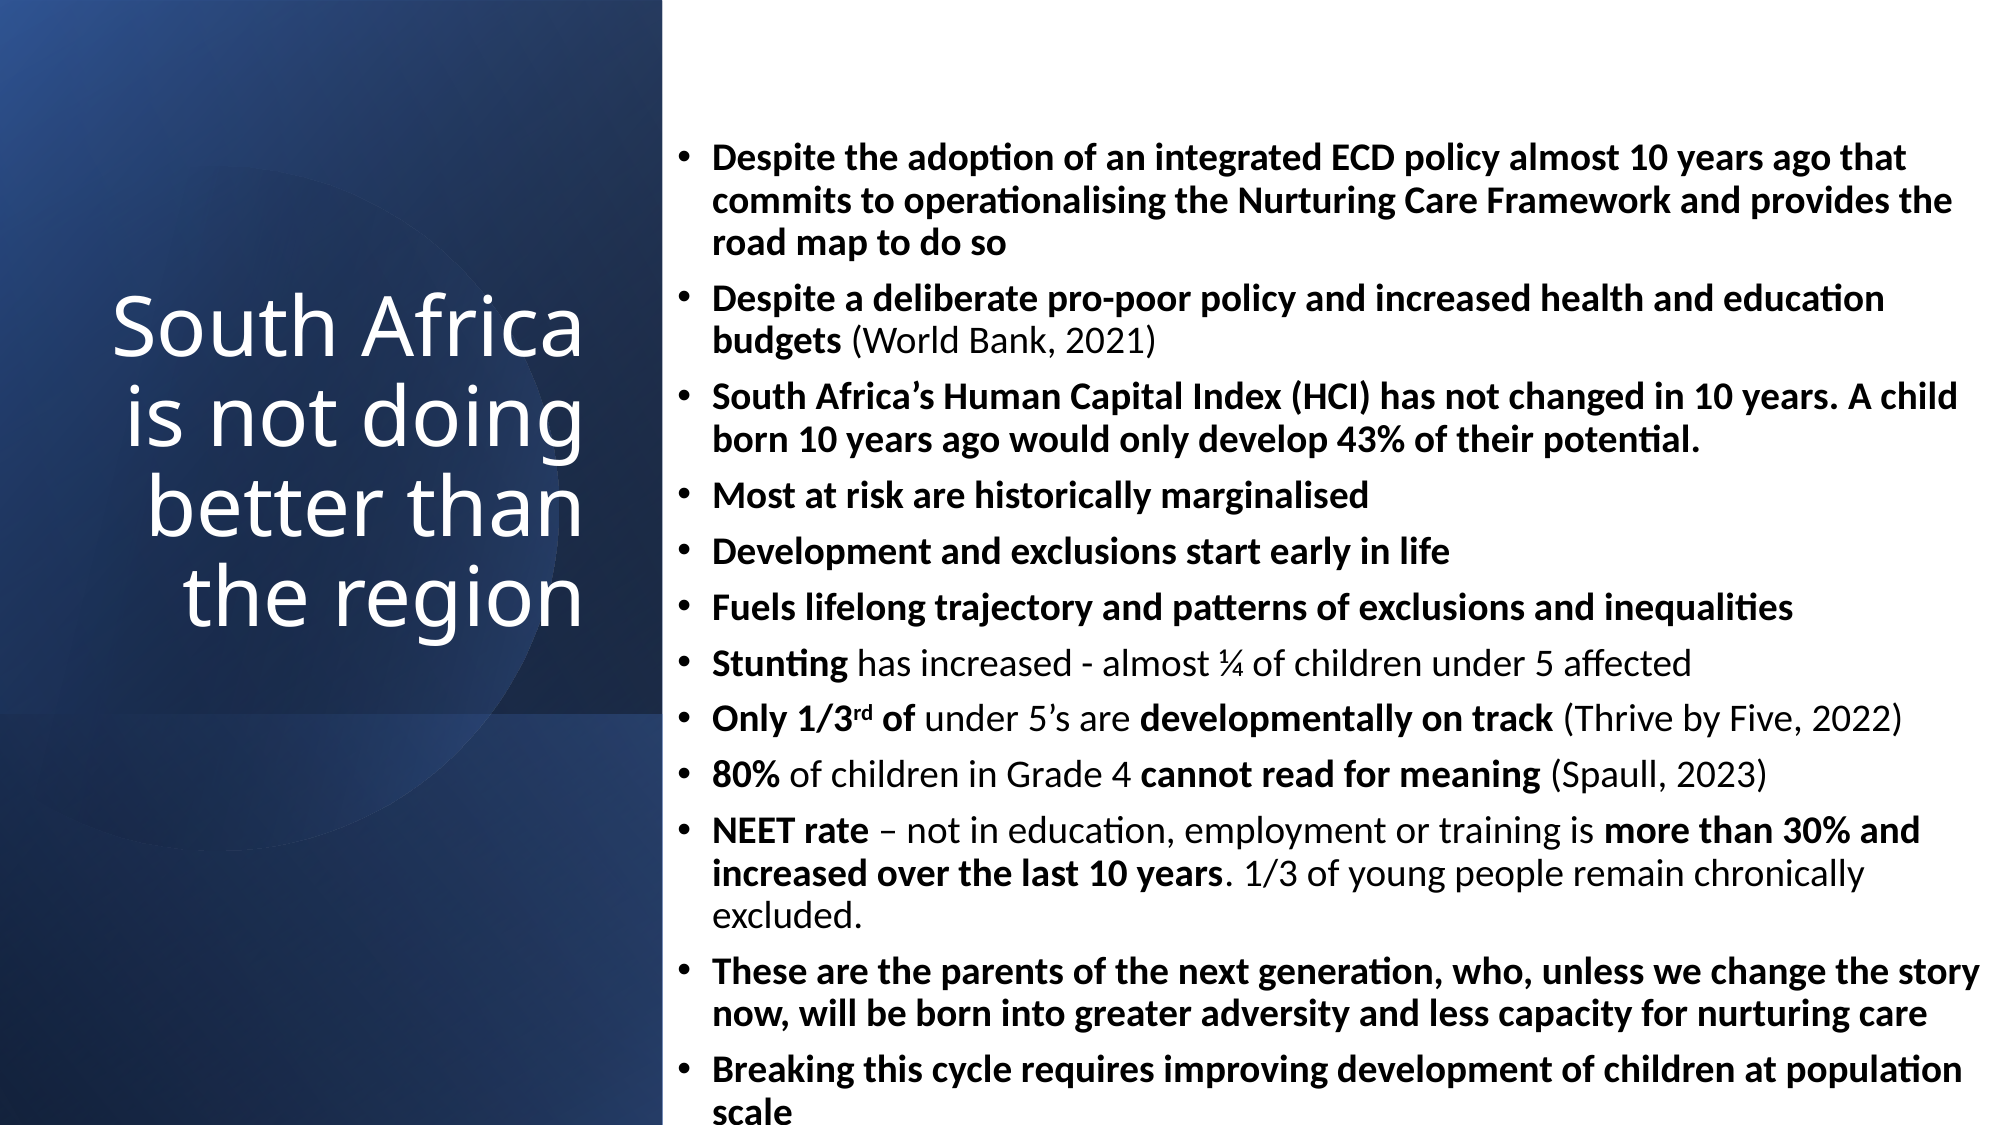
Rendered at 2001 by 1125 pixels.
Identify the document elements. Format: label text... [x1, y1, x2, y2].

title South Africa is not doing better than the region [76, 96, 602, 652]
text_box [0, 0, 663, 1124]
list Despite the adoption of an integrated ECD policy almost 10 years ago that commits to operationalising the Nurturing Care Framework and provides the road map to do so Despite a deliberate pro-poor policy and increased health and education budgets (World Bank, 2021) South Africa’s Human Capital Index (HCI) has not changed in 10 years. A child born 10 years ago would only develop 43% of their potential. Most at risk are historically marginalised Development and exclusions start early in life Fuels lifelong trajectory and patterns of exclusions and inequalities Stunting has increased - almost ¼ of children under 5 affected Only 1/3rd of under 5’s are developmentally on track (Thrive by Five, 2022) 80% of children in Grade 4 cannot read for meaning (Spaull, 2023) NEET rate – not in education, employment or training is more than 30% and increased over the last 10 years. 1/3 of young people remain chronically excluded. These are the parents of the next generation, who, unless we change the story now, will be born into greater adversity and less capacity for nurturing care Breaking this cycle requires improving development of children at population scale [662, 1, 2000, 1125]
